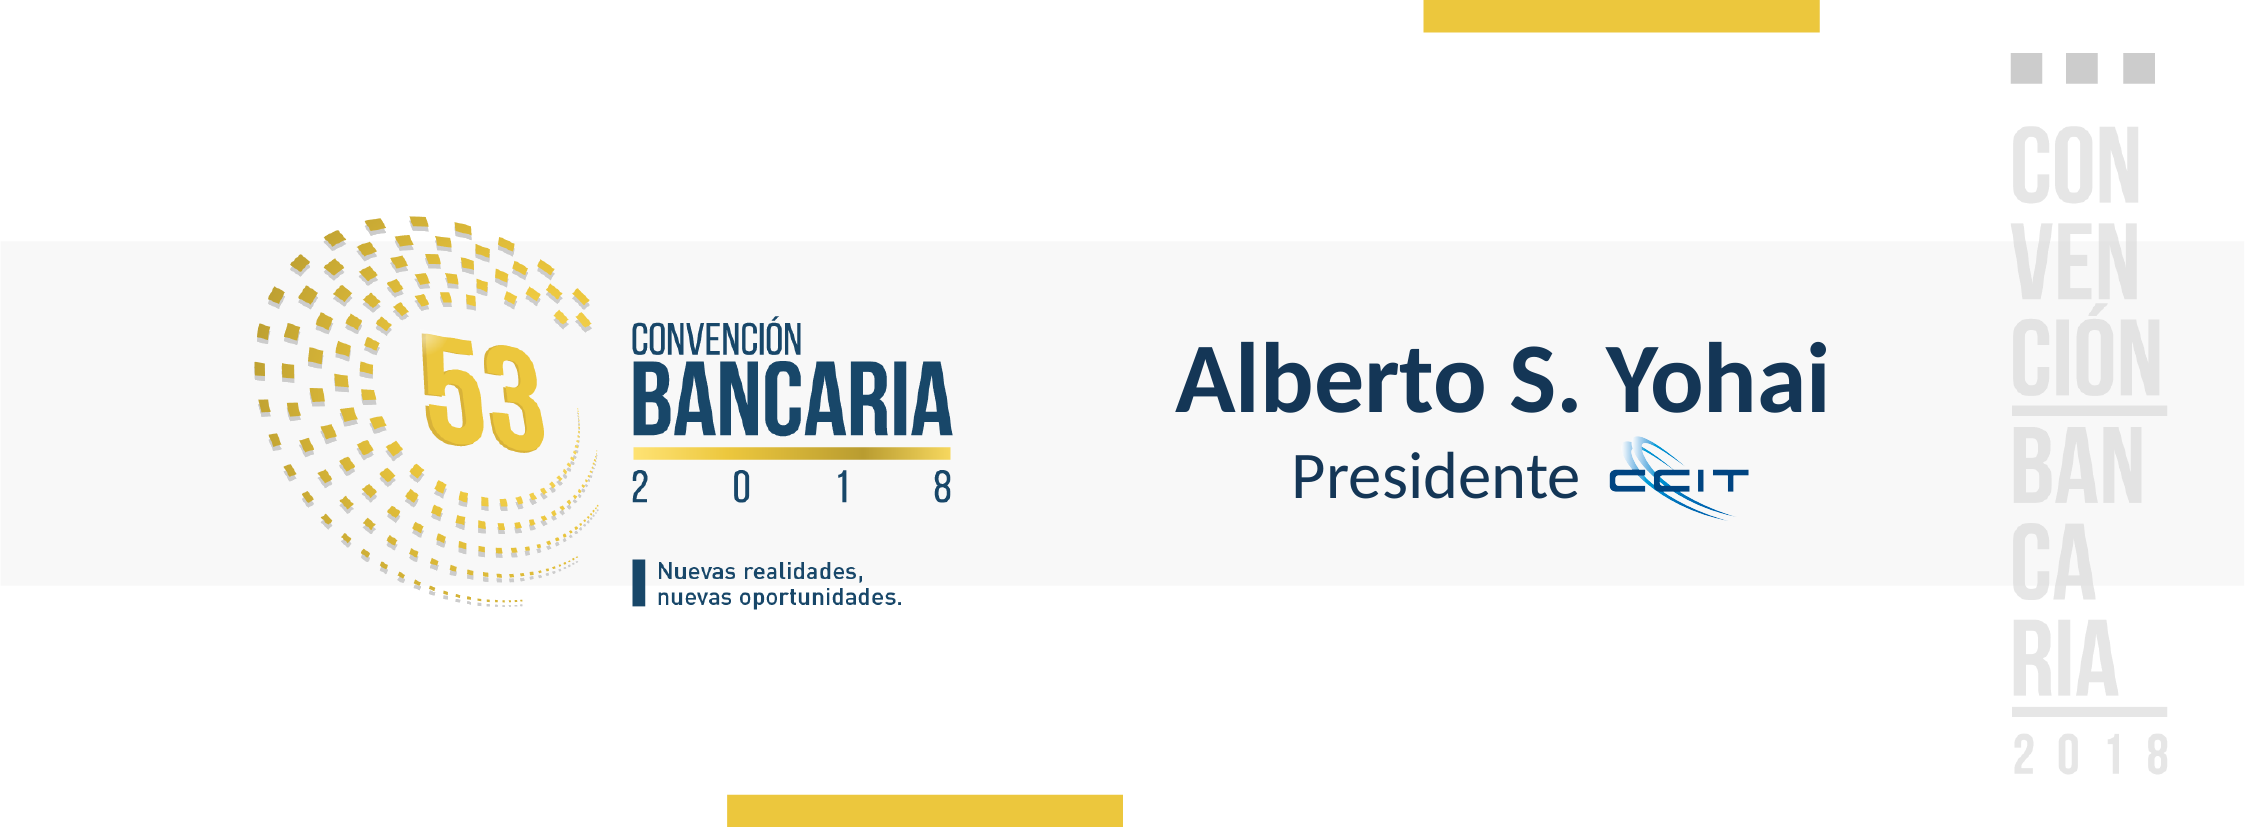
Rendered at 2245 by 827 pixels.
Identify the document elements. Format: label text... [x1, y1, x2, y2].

picture [0, 0, 2245, 827]
text_box Alberto S. Yohai Presidente [1160, 304, 1847, 520]
